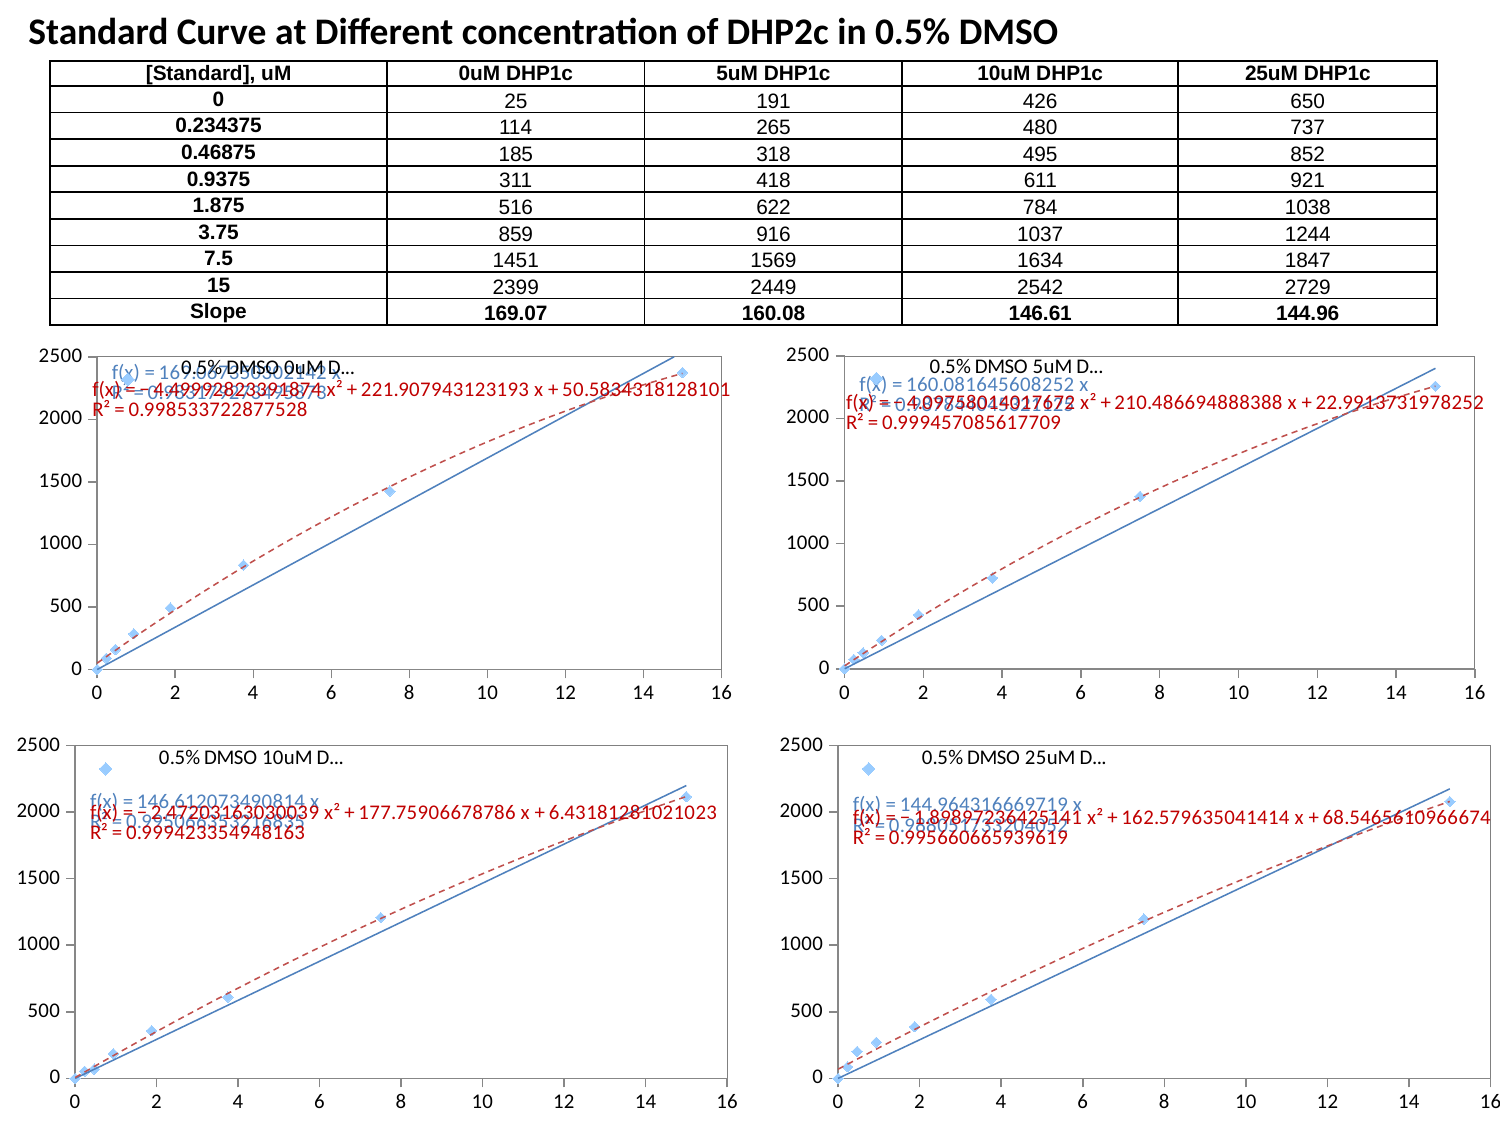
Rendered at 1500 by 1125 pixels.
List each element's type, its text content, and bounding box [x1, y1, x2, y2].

table_cell 114 [388, 113, 644, 138]
table_cell 0 [51, 87, 386, 112]
table_cell 495 [903, 140, 1177, 165]
table_cell 146.61 [903, 299, 1177, 324]
table_cell 15 [51, 273, 386, 298]
chart [0, 724, 754, 1125]
table_header 10uM DHP1c [903, 62, 1177, 85]
table_cell 480 [903, 113, 1177, 138]
table_cell 1451 [388, 246, 644, 271]
table_cell 516 [388, 193, 644, 218]
table_cell 1.875 [51, 193, 386, 218]
table_cell 2729 [1179, 273, 1436, 298]
table_cell 784 [903, 193, 1177, 218]
table_cell 191 [645, 87, 901, 112]
table_cell 737 [1179, 113, 1436, 138]
table_cell 418 [645, 167, 901, 191]
table_cell 921 [1179, 167, 1436, 191]
table_cell 916 [645, 220, 901, 245]
table_cell 1569 [645, 246, 901, 271]
table_cell 185 [388, 140, 644, 165]
chart [771, 336, 1500, 713]
table_cell Slope [51, 299, 386, 324]
table_cell 0.234375 [51, 113, 386, 138]
table_cell 160.08 [645, 299, 901, 324]
table_cell 622 [645, 193, 901, 218]
table_cell 2399 [388, 273, 644, 298]
table_cell 1244 [1179, 220, 1436, 245]
table_cell 1037 [903, 220, 1177, 245]
table_cell 859 [388, 220, 644, 245]
table_header 5uM DHP1c [645, 62, 901, 85]
chart [762, 724, 1500, 1125]
table_header 25uM DHP1c [1179, 62, 1436, 85]
table_cell 311 [388, 167, 644, 191]
table_cell 2542 [903, 273, 1177, 298]
table_cell 852 [1179, 140, 1436, 165]
table_cell 1847 [1179, 246, 1436, 271]
table_cell 144.96 [1179, 299, 1436, 324]
table_header [Standard], uM [51, 62, 386, 85]
chart [24, 337, 747, 714]
table_cell 0.9375 [51, 167, 386, 191]
table_cell 318 [645, 140, 901, 165]
table_header 0uM DHP1c [388, 62, 644, 85]
table_cell 1038 [1179, 193, 1436, 218]
table_cell 0.46875 [51, 140, 386, 165]
table_cell 2449 [645, 273, 901, 298]
table_cell 3.75 [51, 220, 386, 245]
table_cell 1634 [903, 246, 1177, 271]
text_box Standard Curve at Different concentration of DHP2c in 0.5% DMSO [13, 0, 1075, 60]
table_cell 25 [388, 87, 644, 112]
table_cell 265 [645, 113, 901, 138]
table_cell 169.07 [388, 299, 644, 324]
table_cell 426 [903, 87, 1177, 112]
table_cell 650 [1179, 87, 1436, 112]
table_cell 7.5 [51, 246, 386, 271]
table_cell 611 [903, 167, 1177, 191]
